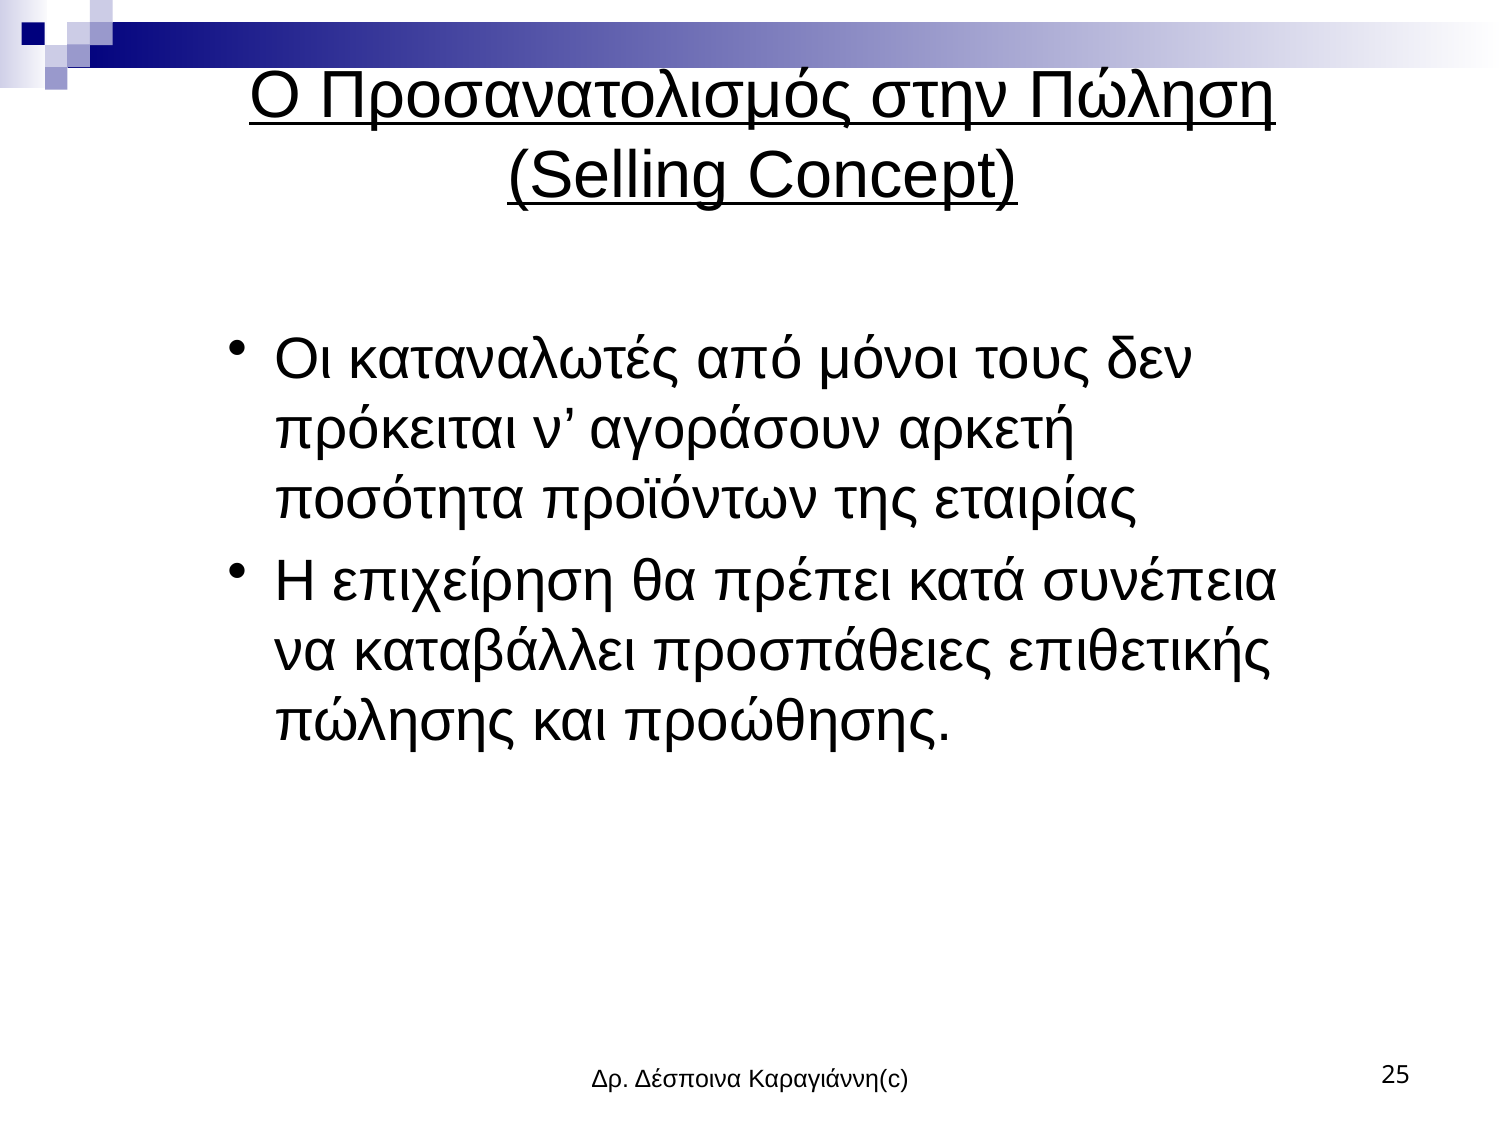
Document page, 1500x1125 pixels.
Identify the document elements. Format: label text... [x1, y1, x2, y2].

text_box Οι καταναλωτές από μόνοι τους δεν πρόκειται ν’ αγοράσουν αρκετή ποσότητα προϊόντων της εταιρίας Η επιχείρηση θα πρέπει κατά συνέπεια να καταβάλλει προσπάθειες επιθετικής πώλησης και προώθησης. [137, 312, 1350, 800]
footer Δρ. Δέσποινα Καραγιάννη(c) [512, 1024, 988, 1101]
slide_number 25 [1074, 1024, 1426, 1101]
text_box Ο Προσανατολισμός στην Πώληση (Selling Concept) [162, 37, 1363, 225]
